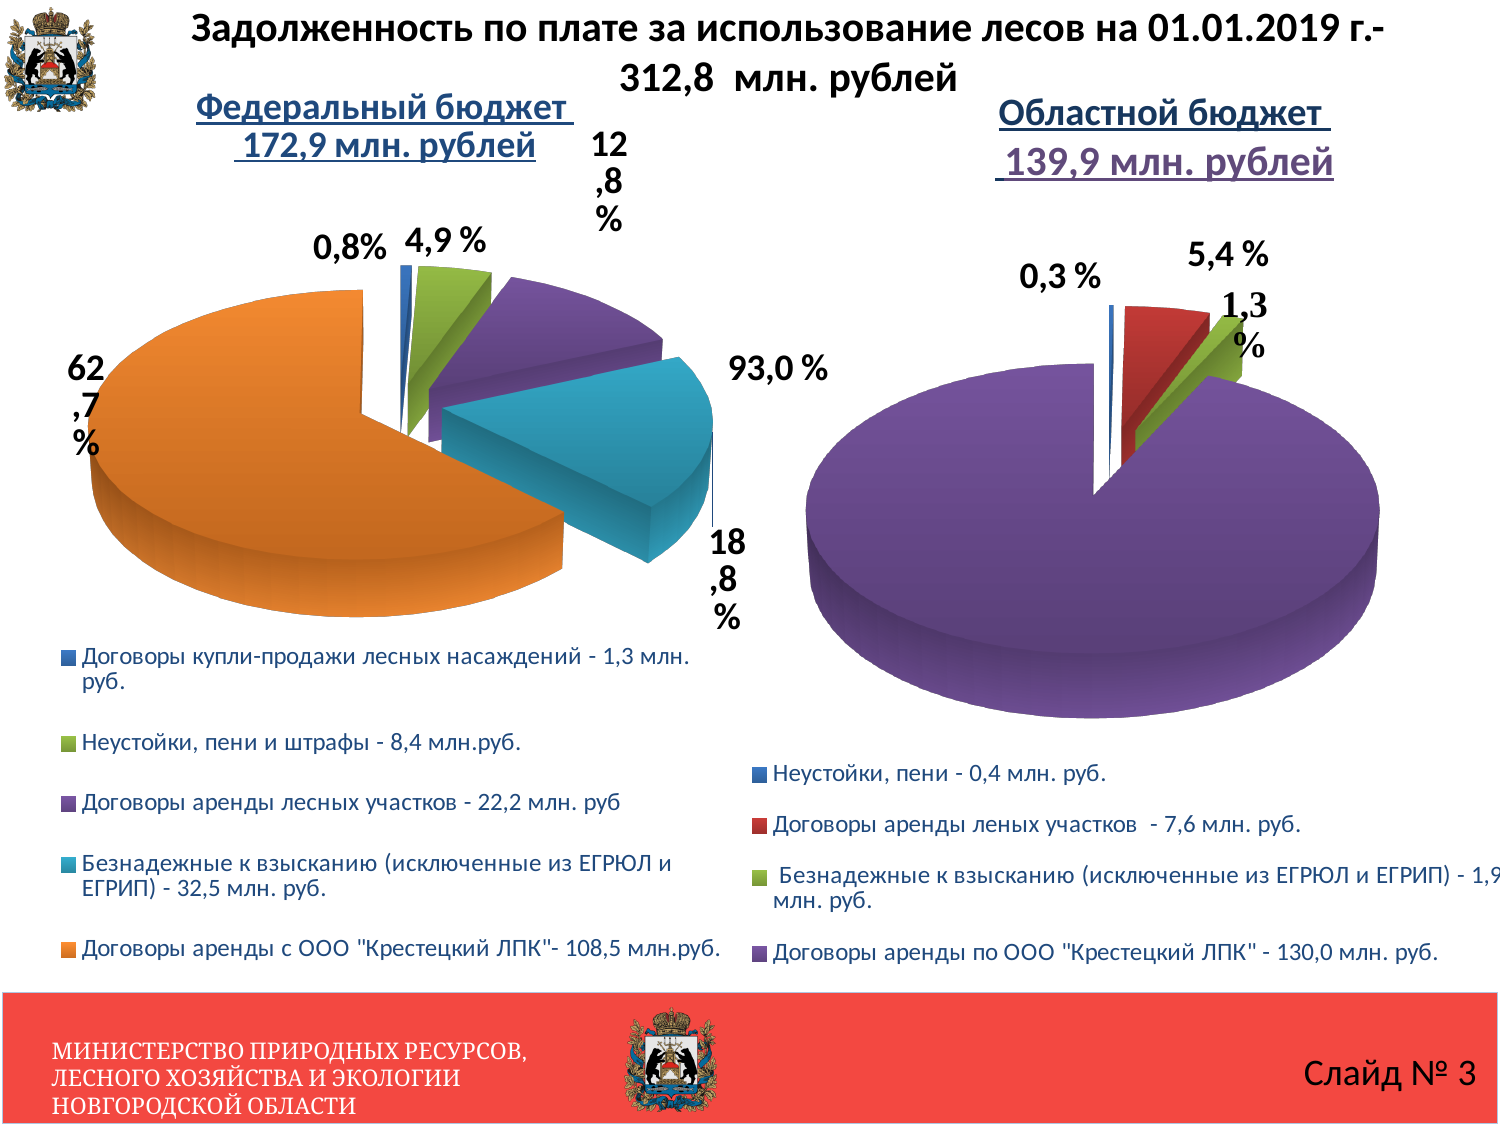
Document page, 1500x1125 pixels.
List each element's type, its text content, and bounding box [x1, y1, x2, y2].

title Задолженность по плате за использование лесов на 01.01.2019 г.- 312,8 млн. рублей [100, 14, 1477, 86]
text_box Областной бюджет 139,9 млн. рублей [915, 79, 1415, 182]
picture [4, 7, 96, 112]
picture [1, 991, 1499, 1124]
chart [29, 24, 1500, 999]
